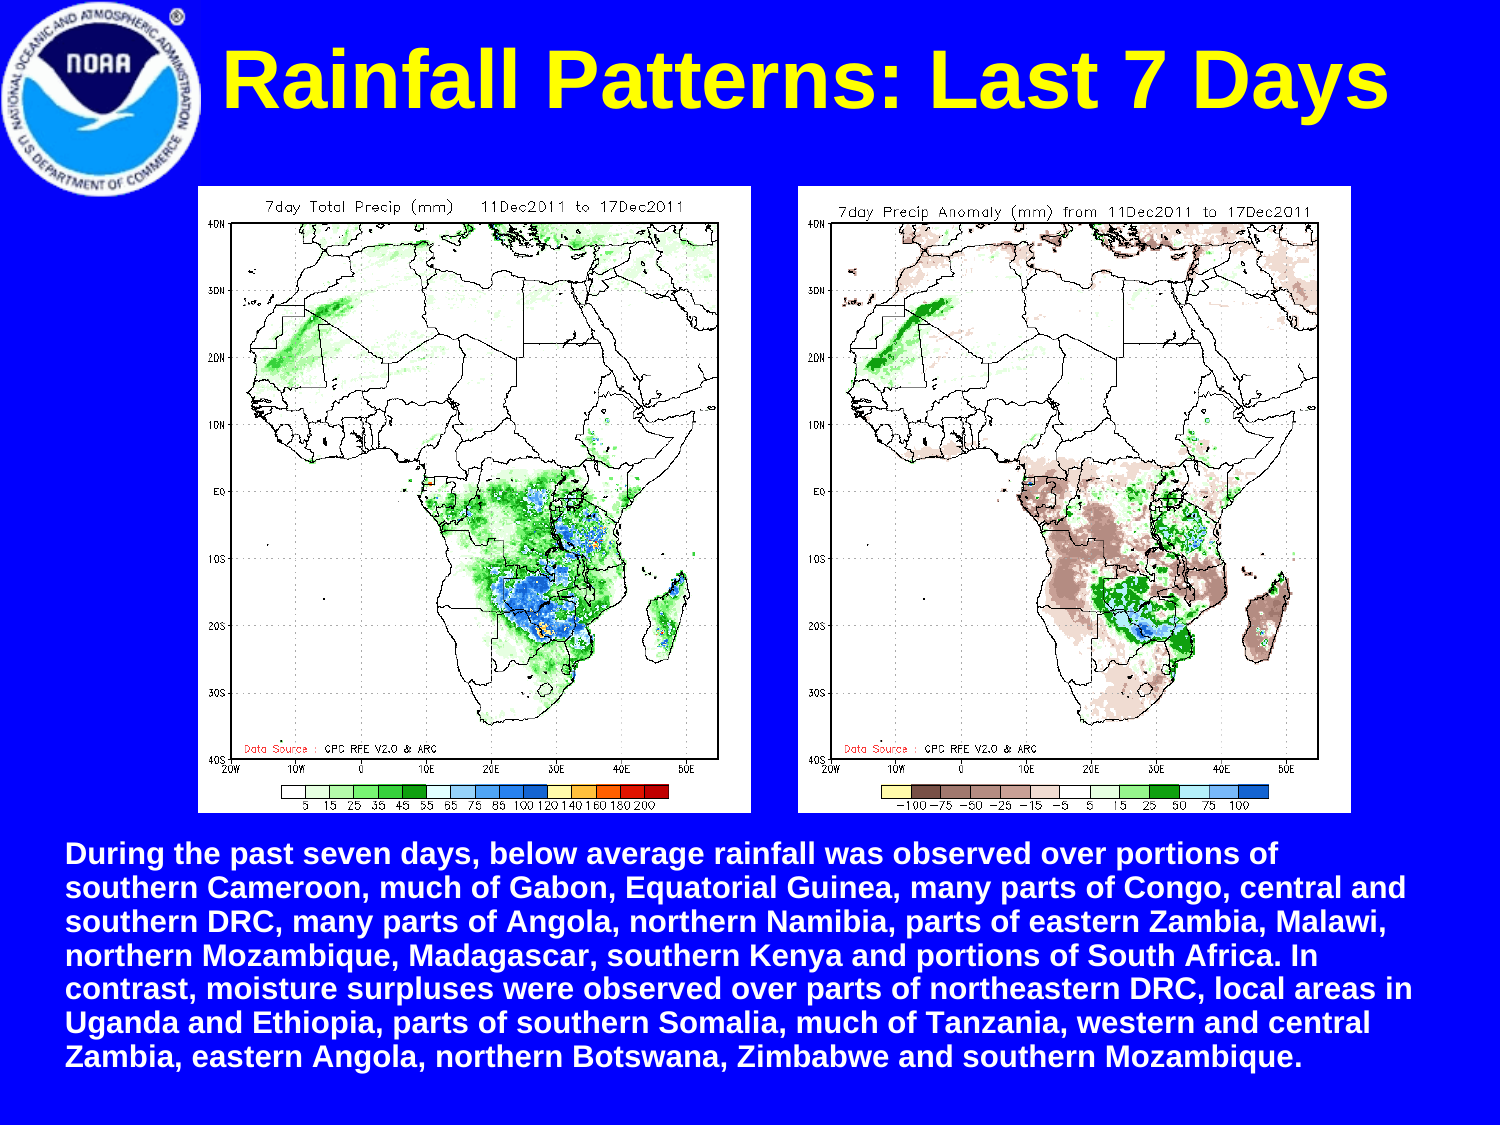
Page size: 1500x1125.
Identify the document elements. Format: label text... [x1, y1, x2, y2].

title Rainfall Patterns: Last 7 Days [174, 0, 1438, 150]
picture [798, 186, 1350, 813]
text_box During the past seven days, below average rainfall was observed over portions of southern Cameroon, much of Gabon, Equatorial Guinea, many parts of Congo, central and southern DRC, many parts of Angola, northern Namibia, parts of eastern Zambia, Malawi, northern Mozambique, Madagascar, southern Kenya and portions of South Africa. In contrast, moisture surpluses were observed over parts of northeastern DRC, local areas in Uganda and Ethiopia, parts of southern Somalia, much of Tanzania, western and central Zambia, eastern Angola, northern Botswana, Zimbabwe and southern Mozambique. [50, 830, 1438, 1082]
picture [0, 0, 750, 813]
